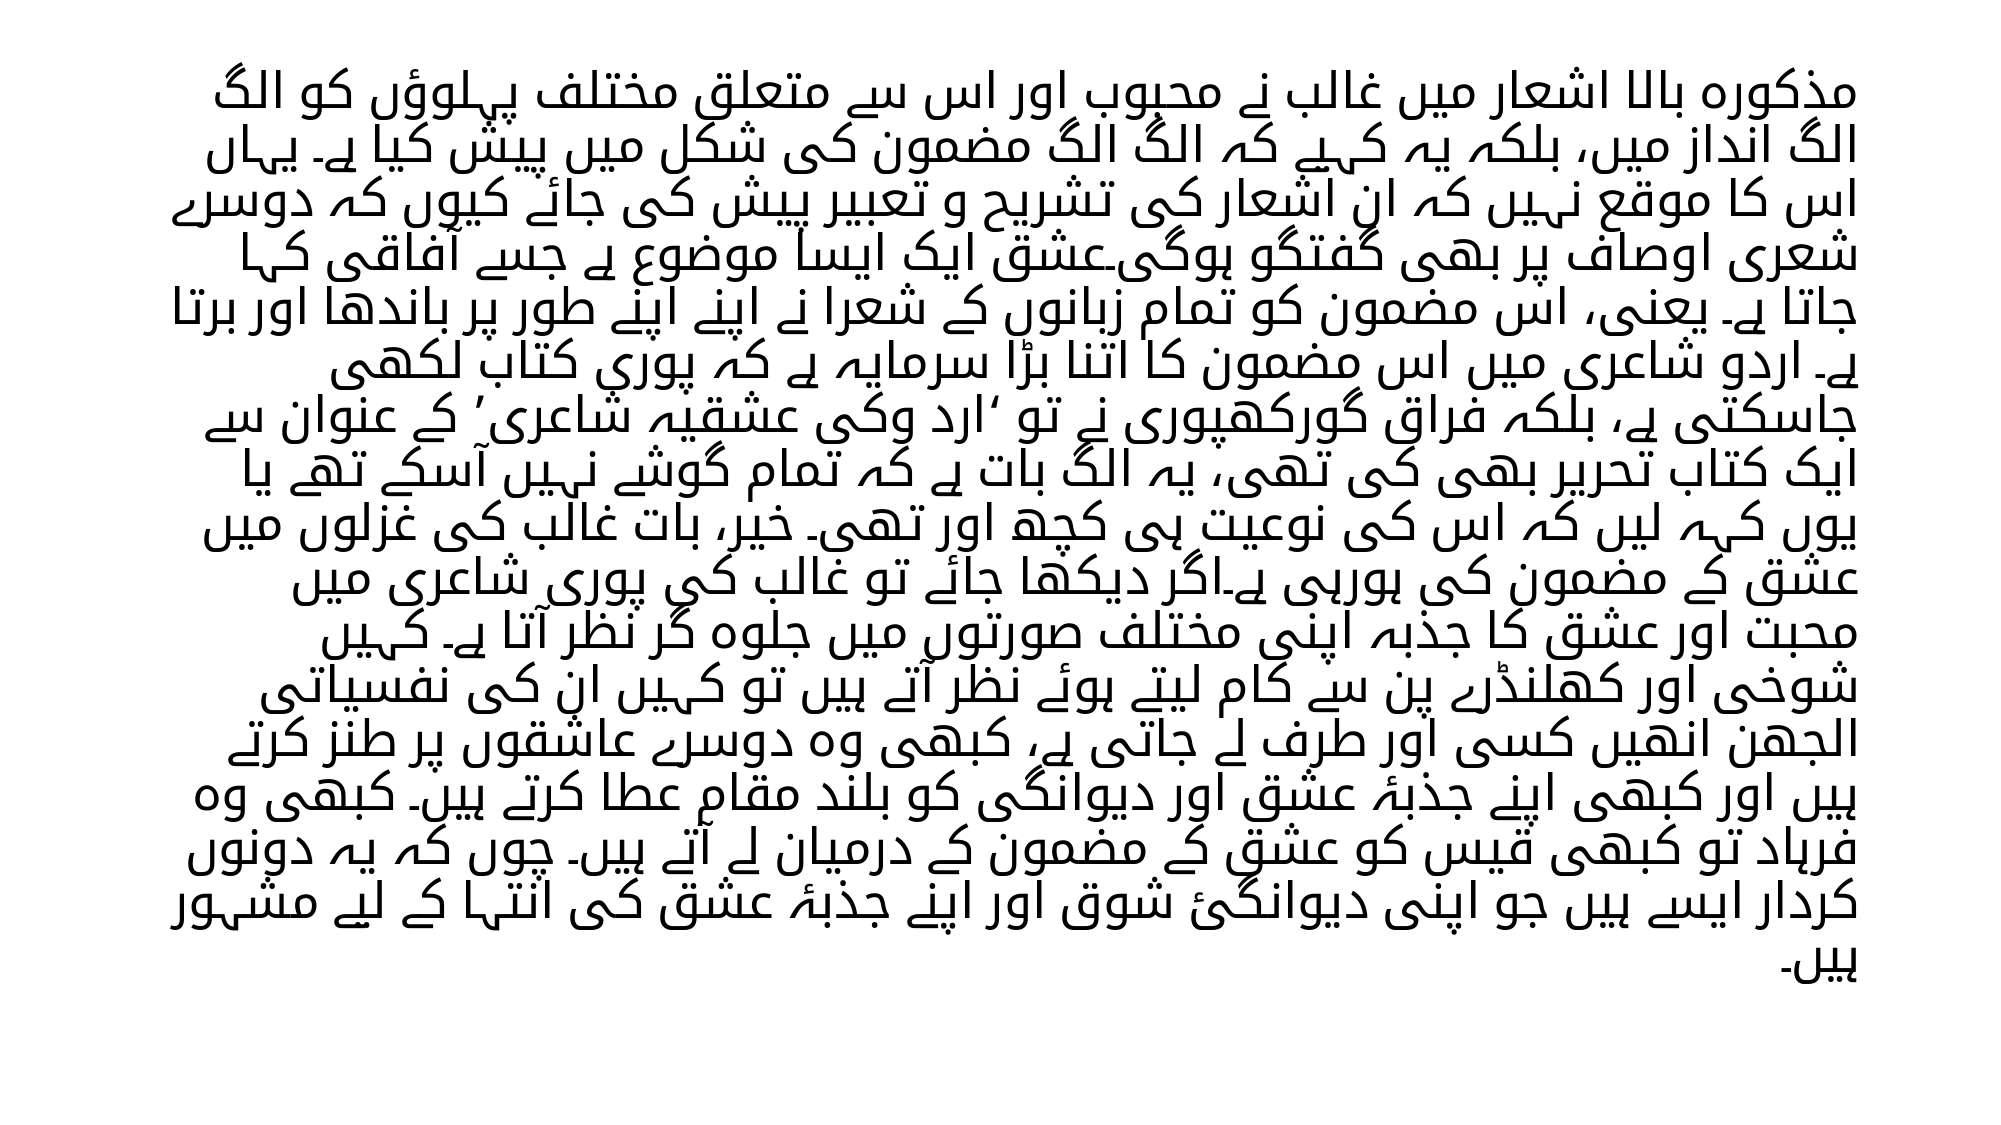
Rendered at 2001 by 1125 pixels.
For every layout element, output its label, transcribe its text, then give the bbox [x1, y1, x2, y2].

title مذکورہ بالا اشعار میں غالب نے محبوب اور اس سے متعلق مختلف پہلوؤں کو الگ الگ انداز میں، بلکہ یہ کہیے کہ الگ الگ مضمون کی شکل میں پیش کیا ہے۔ یہاں اس کا موقع نہیں کہ ان اشعار کی تشریح و تعبیر پیش کی جائے کیوں کہ دوسرے شعری اوصاف پر بھی گفتگو ہوگی۔عشق ایک ایسا موضوع ہے جسے آفاقی کہا جاتا ہے۔ یعنی، اس مضمون کو تمام زبانوں کے شعرا نے اپنے اپنے طور پر باندھا اور برتا ہے۔ اردو شاعری میں اس مضمون کا اتنا بڑا سرمایہ ہے کہ پوری کتاب لکھی جاسکتی ہے، بلکہ فراق گورکھپوری نے تو ‘ارد وکی عشقیہ شاعری’ کے عنوان سے ایک کتاب تحریر بھی کی تھی، یہ الگ بات ہے کہ تمام گوشے نہیں آسکے تھے یا یوں کہہ لیں کہ اس کی نوعیت ہی کچھ اور تھی۔ خیر، بات غالب کی غزلوں میں عشق کے مضمون کی ہورہی ہے۔اگر دیکھا جائے تو غالب کی پوری شاعری میں محبت اور عشق کا جذبہ اپنی مختلف صورتوں میں جلوہ گر نظر آتا ہے۔ کہیں شوخی اور کھلنڈرے پن سے کام لیتے ہوئے نظر آتے ہیں تو کہیں ان کی نفسیاتی الجھن انھیں کسی اور طرف لے جاتی ہے، کبھی وہ دوسرے عاشقوں پر طنز کرتے ہیں اور کبھی اپنے جذبۂ عشق اور دیوانگی کو بلند مقام عطا کرتے ہیں۔ کبھی وہ فرہاد تو کبھی قیس کو عشق کے مضمون کے درمیان لے آتے ہیں۔ چوں کہ یہ دونوں کردار ایسے ہیں جو اپنی دیوانگیٔ شوق اور اپنے جذبۂ عشق کی انتہا کے لیے مشہور ہیں۔ [150, 415, 1876, 634]
